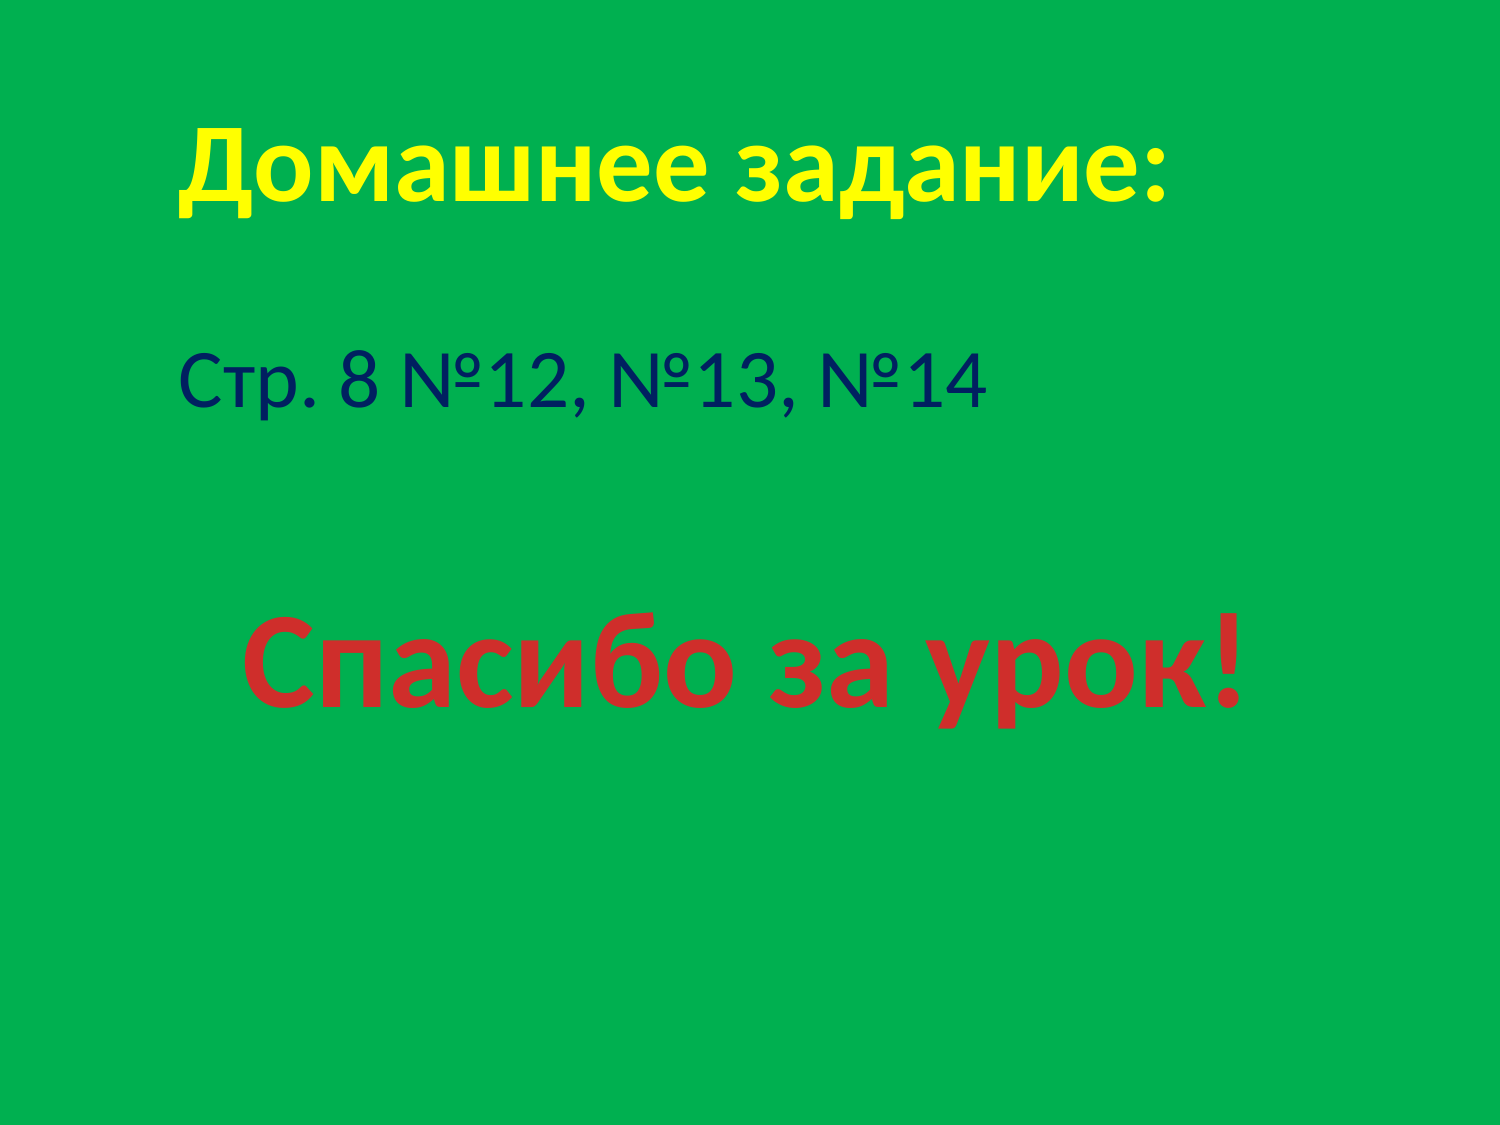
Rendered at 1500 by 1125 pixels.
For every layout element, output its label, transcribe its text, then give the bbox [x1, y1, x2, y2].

text_box Спасибо за урок! [227, 562, 1268, 743]
text_box Домашнее задание: Стр. 8 №12, №13, №14 [163, 81, 1243, 432]
